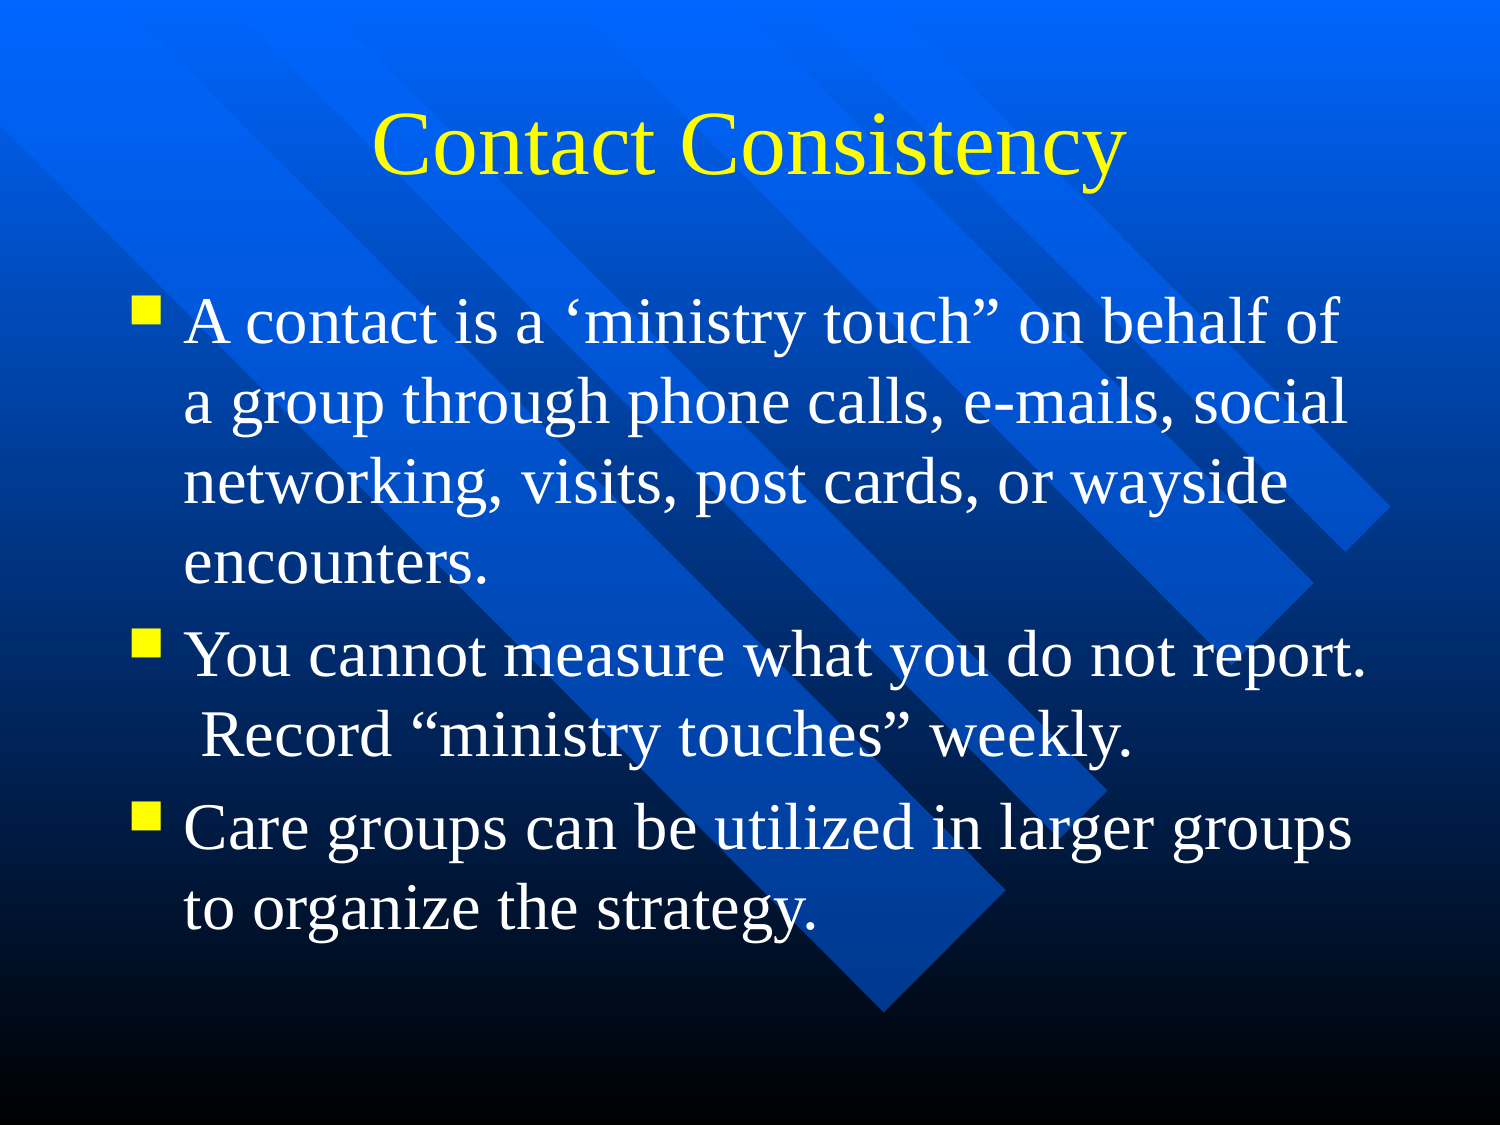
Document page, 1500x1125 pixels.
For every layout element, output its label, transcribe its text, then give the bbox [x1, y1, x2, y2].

list A contact is a ‘ministry touch” on behalf of a group through phone calls, e-mails, social networking, visits, post cards, or wayside encounters. You cannot measure what you do not report. Record “ministry touches” weekly. Care groups can be utilized in larger groups to organize the strategy. [112, 269, 1388, 1000]
title Contact Consistency [112, 37, 1388, 238]
